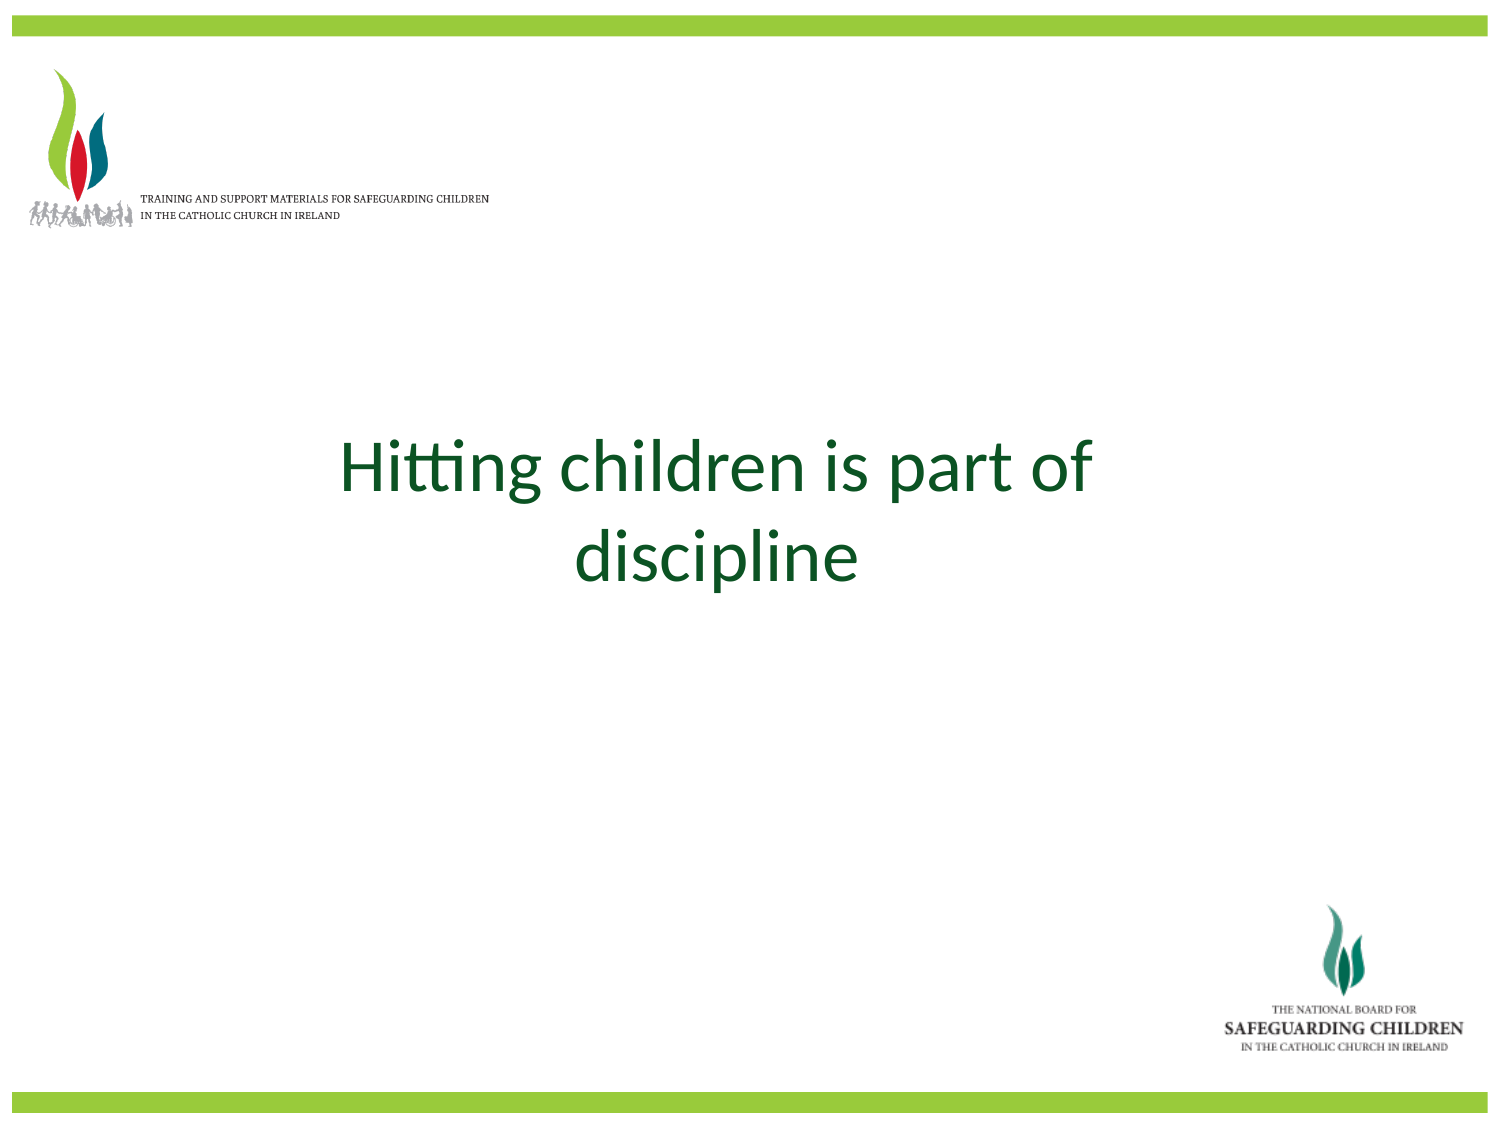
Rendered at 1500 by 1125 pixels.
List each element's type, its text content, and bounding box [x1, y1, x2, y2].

text_box Hitting children is part of discipline [194, 408, 1240, 604]
